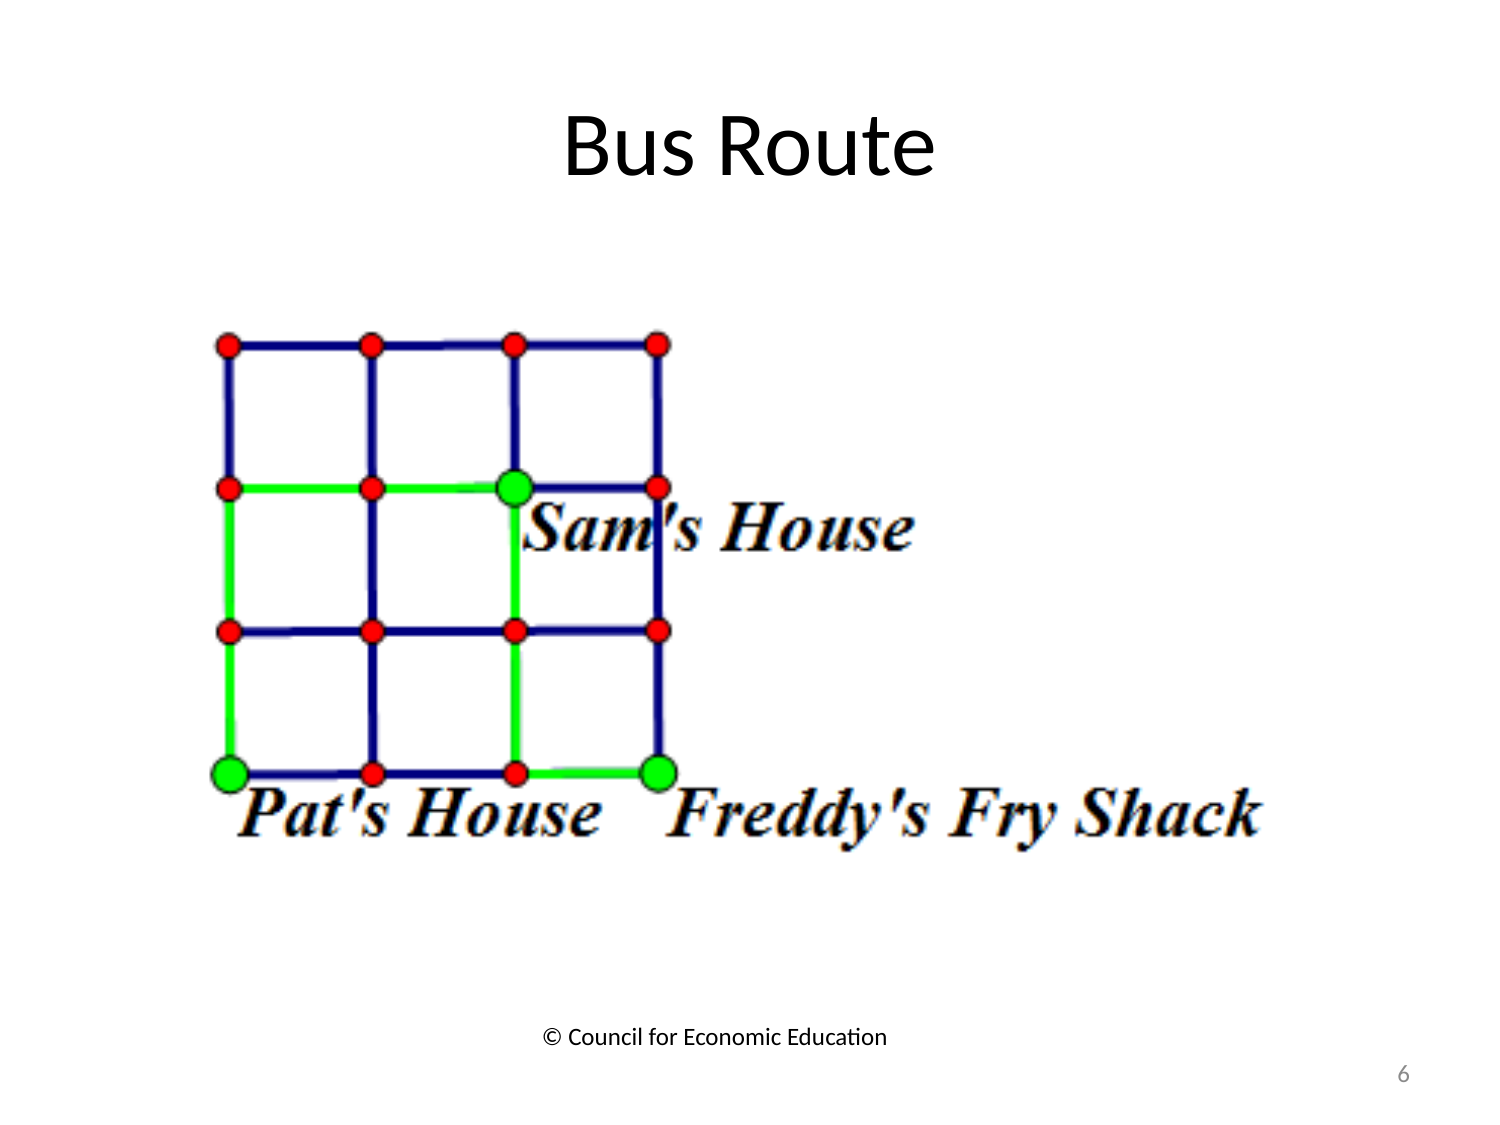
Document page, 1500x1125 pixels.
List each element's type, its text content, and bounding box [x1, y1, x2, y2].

picture [199, 312, 1301, 886]
text_box © Council for Economic Education [526, 1010, 904, 1058]
slide_number 6 [1074, 1042, 1425, 1103]
title Bus Route [75, 45, 1425, 233]
